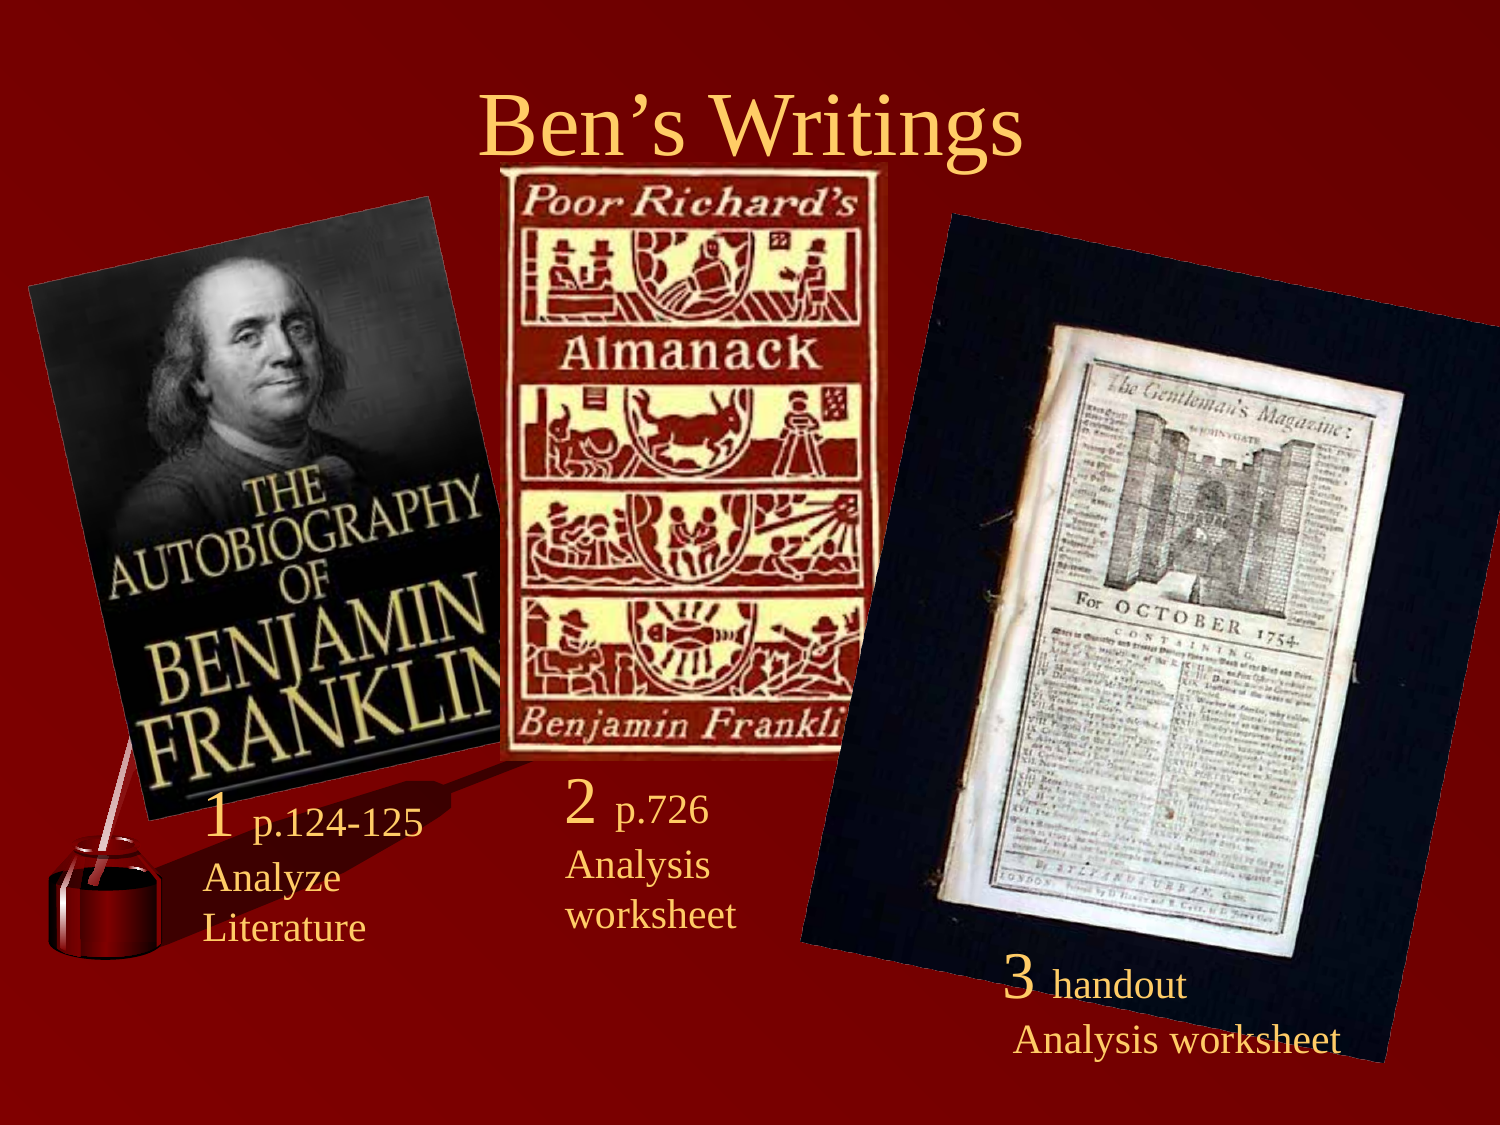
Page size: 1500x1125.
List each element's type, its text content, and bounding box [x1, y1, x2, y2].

title Ben’s Writings [29, 19, 1475, 219]
text_box 1 p.124-125 Analyze Literature [187, 790, 475, 958]
text_box 2 p.726 Analysis worksheet [549, 769, 825, 945]
text_box 3 handout Analysis worksheet [987, 1019, 1375, 1070]
picture [29, 162, 1500, 1063]
